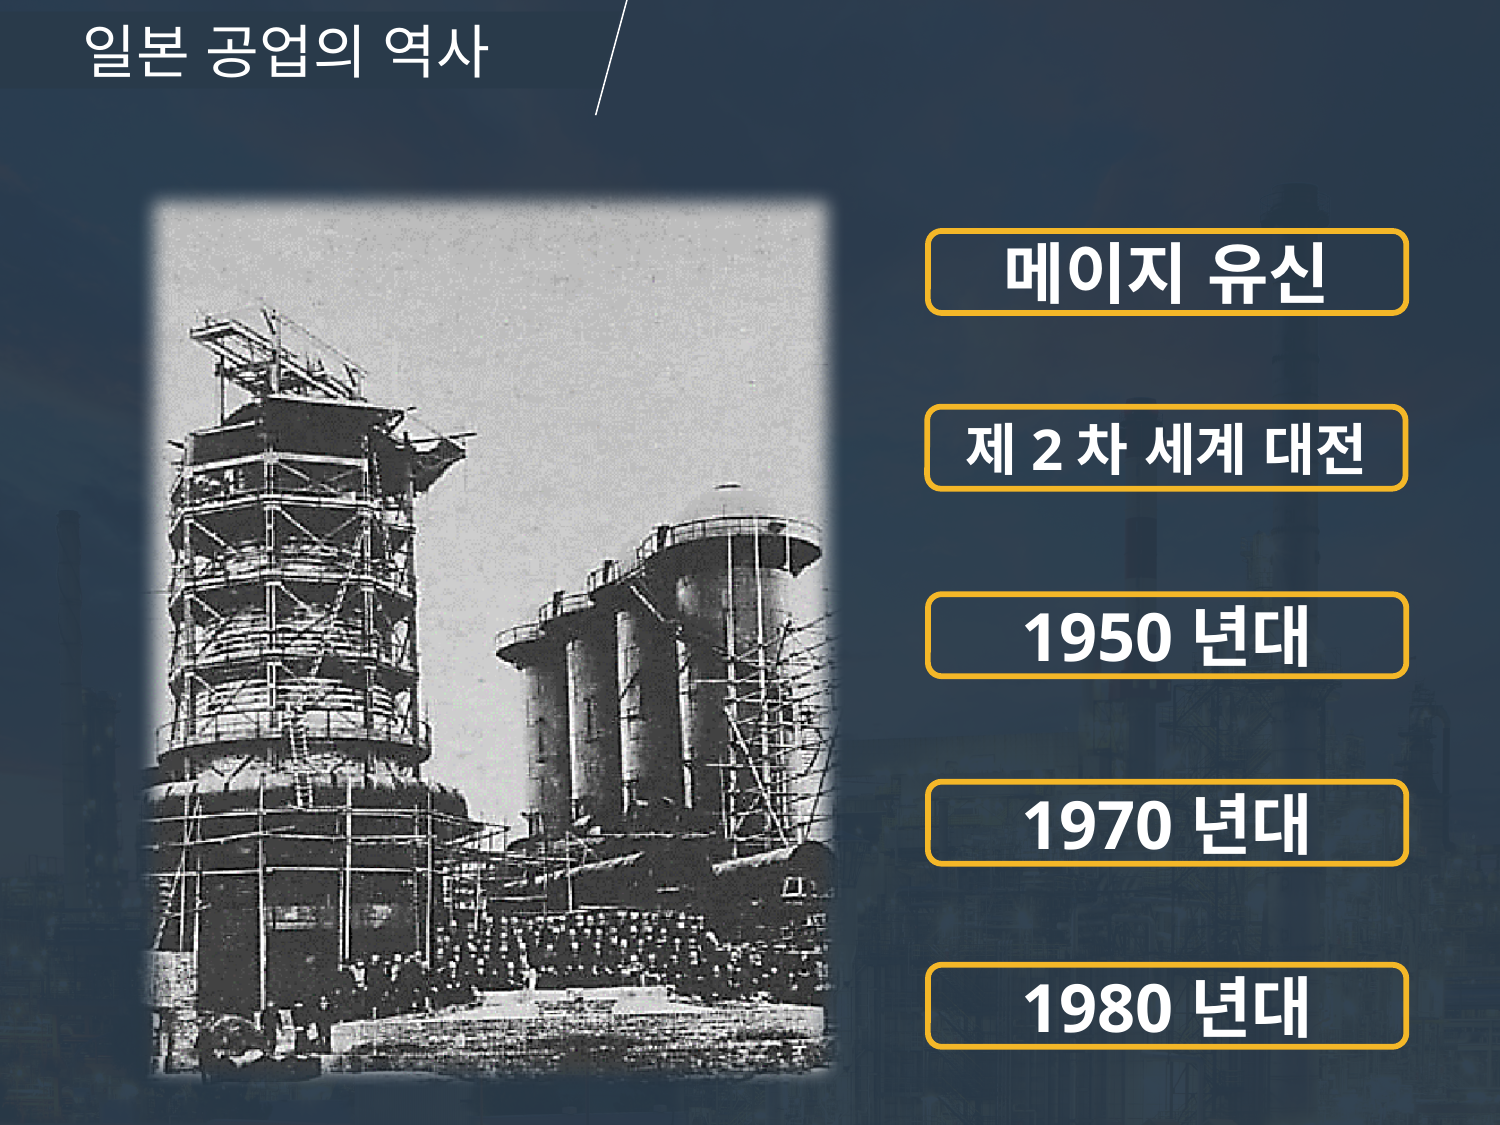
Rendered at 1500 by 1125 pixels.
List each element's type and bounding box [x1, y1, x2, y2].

picture [0, 0, 1500, 1125]
text_box [926, 230, 1407, 1048]
text_box [595, 0, 632, 116]
